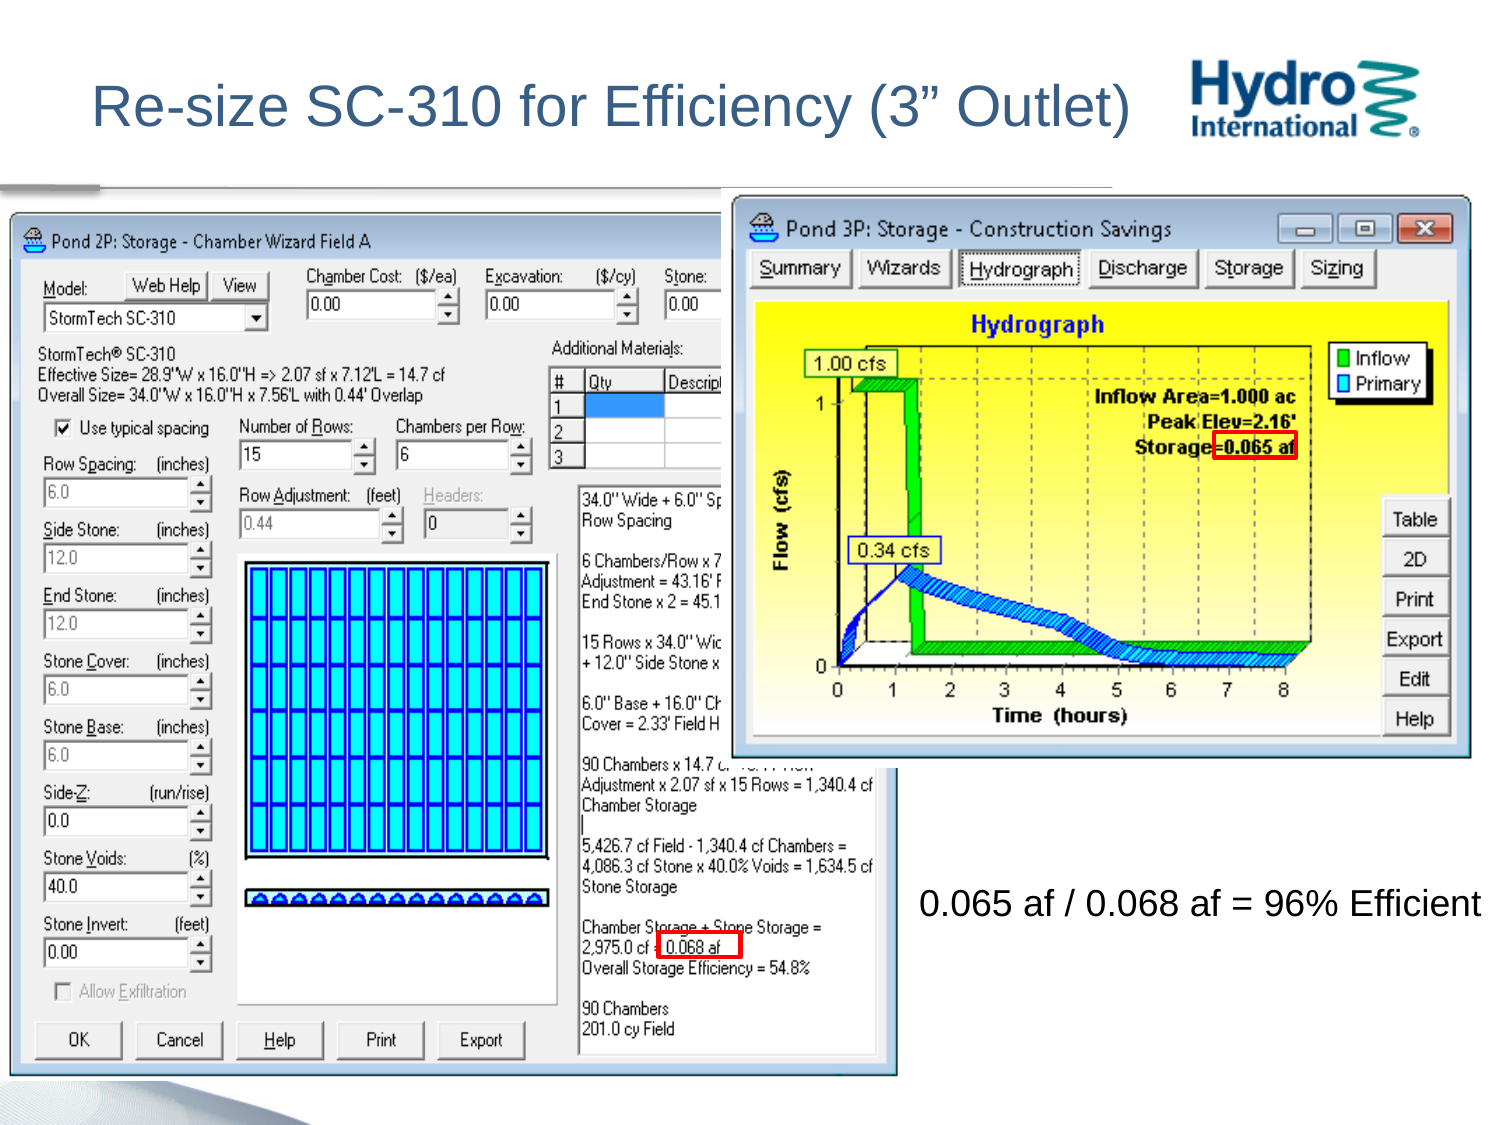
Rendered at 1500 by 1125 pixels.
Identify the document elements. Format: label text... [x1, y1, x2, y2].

list Re-size SC-310 for Efficiency (3” Outlet) [76, 19, 1180, 189]
picture [0, 188, 1479, 1125]
picture [1149, 17, 1463, 180]
text_box 0.065 af / 0.068 af = 96% Efficient [905, 871, 1497, 932]
